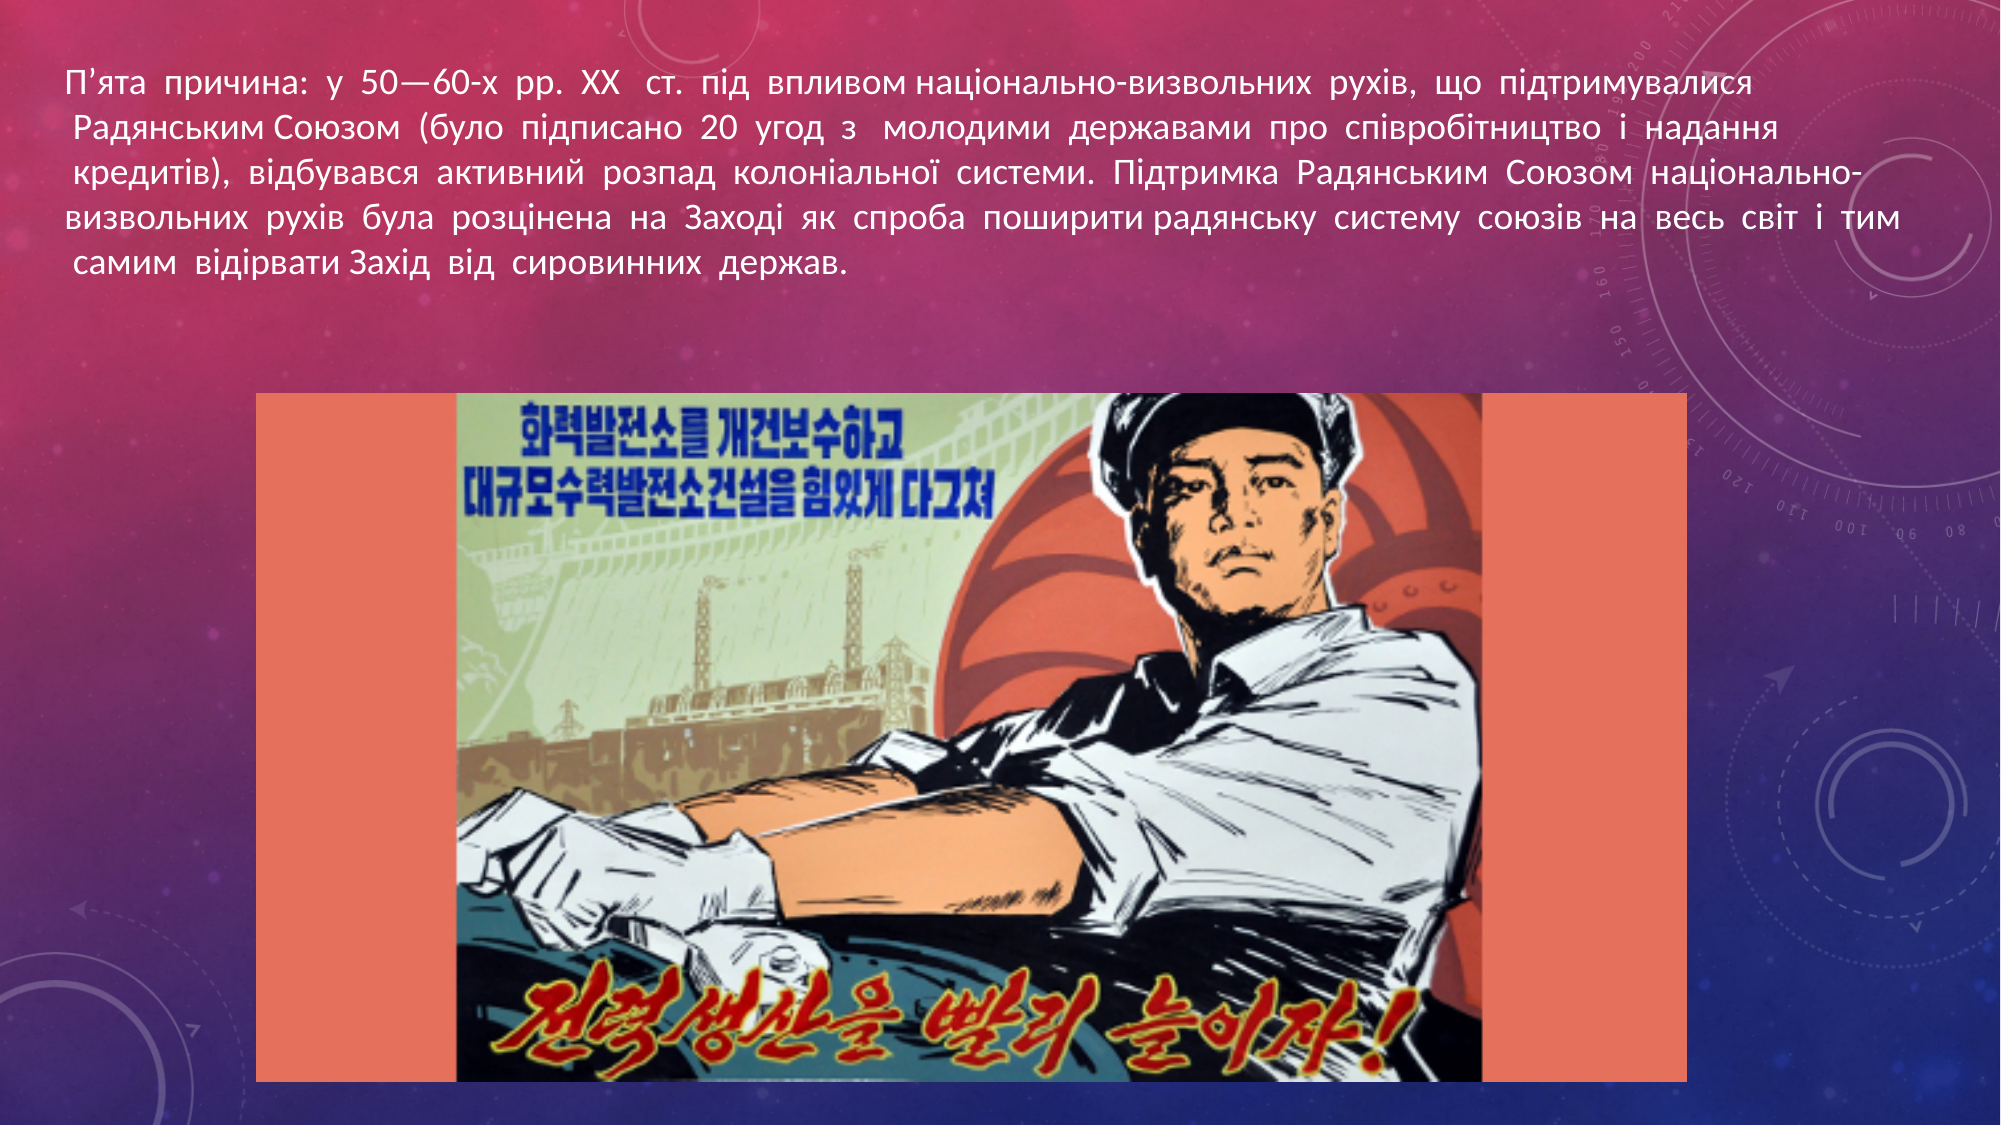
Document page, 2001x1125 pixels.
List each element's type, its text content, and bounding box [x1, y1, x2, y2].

picture [0, 0, 2001, 1125]
list П’ята причина: у 50—60-х рр. ХХ ст. під впливом національно-визвольних рухів, що підтримувалися Радянським Союзом (було підписано 20 угод з молодими державами про співробітництво і надання кредитів), відбувався активний розпад колоніальної системи. Підтримка Радянським Союзом національно-визвольних рухів була розцінена на Заході як спроба поширити радянську систему союзів на весь світ і тим самим відірвати Захід від сировинних держав. [49, 49, 1933, 486]
